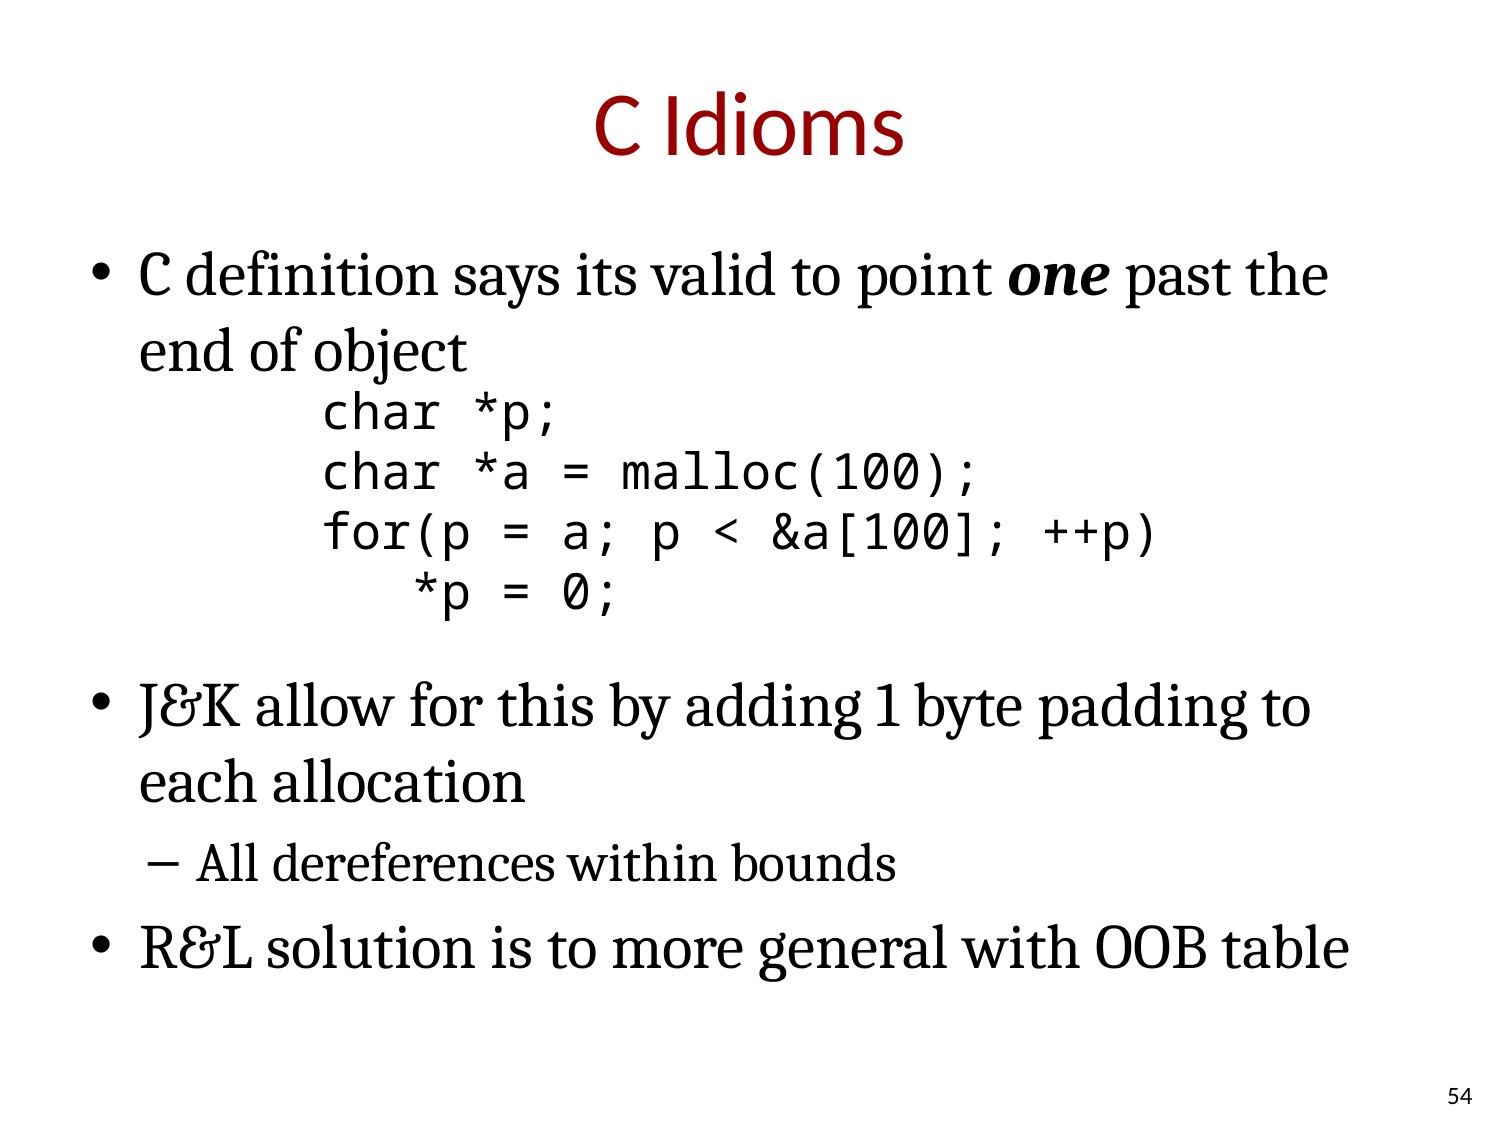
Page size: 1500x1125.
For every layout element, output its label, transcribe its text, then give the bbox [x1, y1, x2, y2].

slide_number 54 [1137, 1065, 1488, 1125]
text_box char *p; char *a = malloc(100); for(p = a; p < &a[100]; ++p) *p = 0; [306, 371, 1176, 672]
title C Idioms [75, 24, 1425, 213]
list C definition says its valid to point one past the end of object J&K allow for this by adding 1 byte padding to each allocation All dereferences within bounds R&L solution is to more general with OOB table [75, 224, 1375, 1066]
